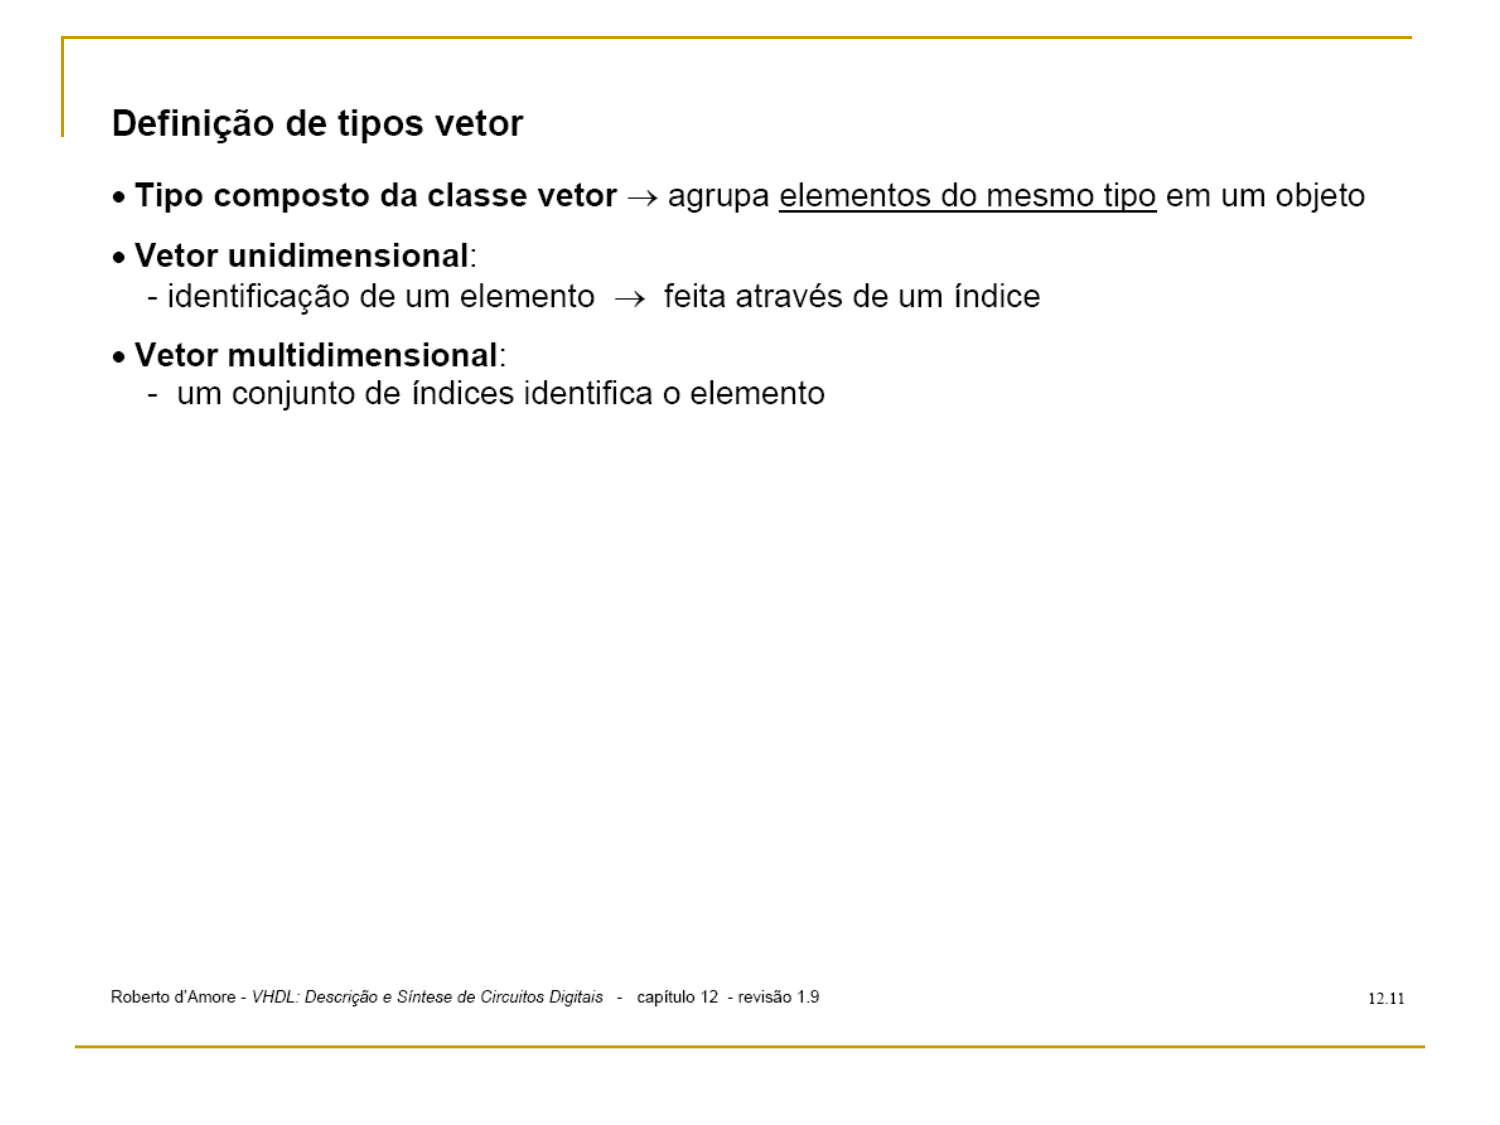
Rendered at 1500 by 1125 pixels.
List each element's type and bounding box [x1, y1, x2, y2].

picture [64, 54, 1452, 1033]
